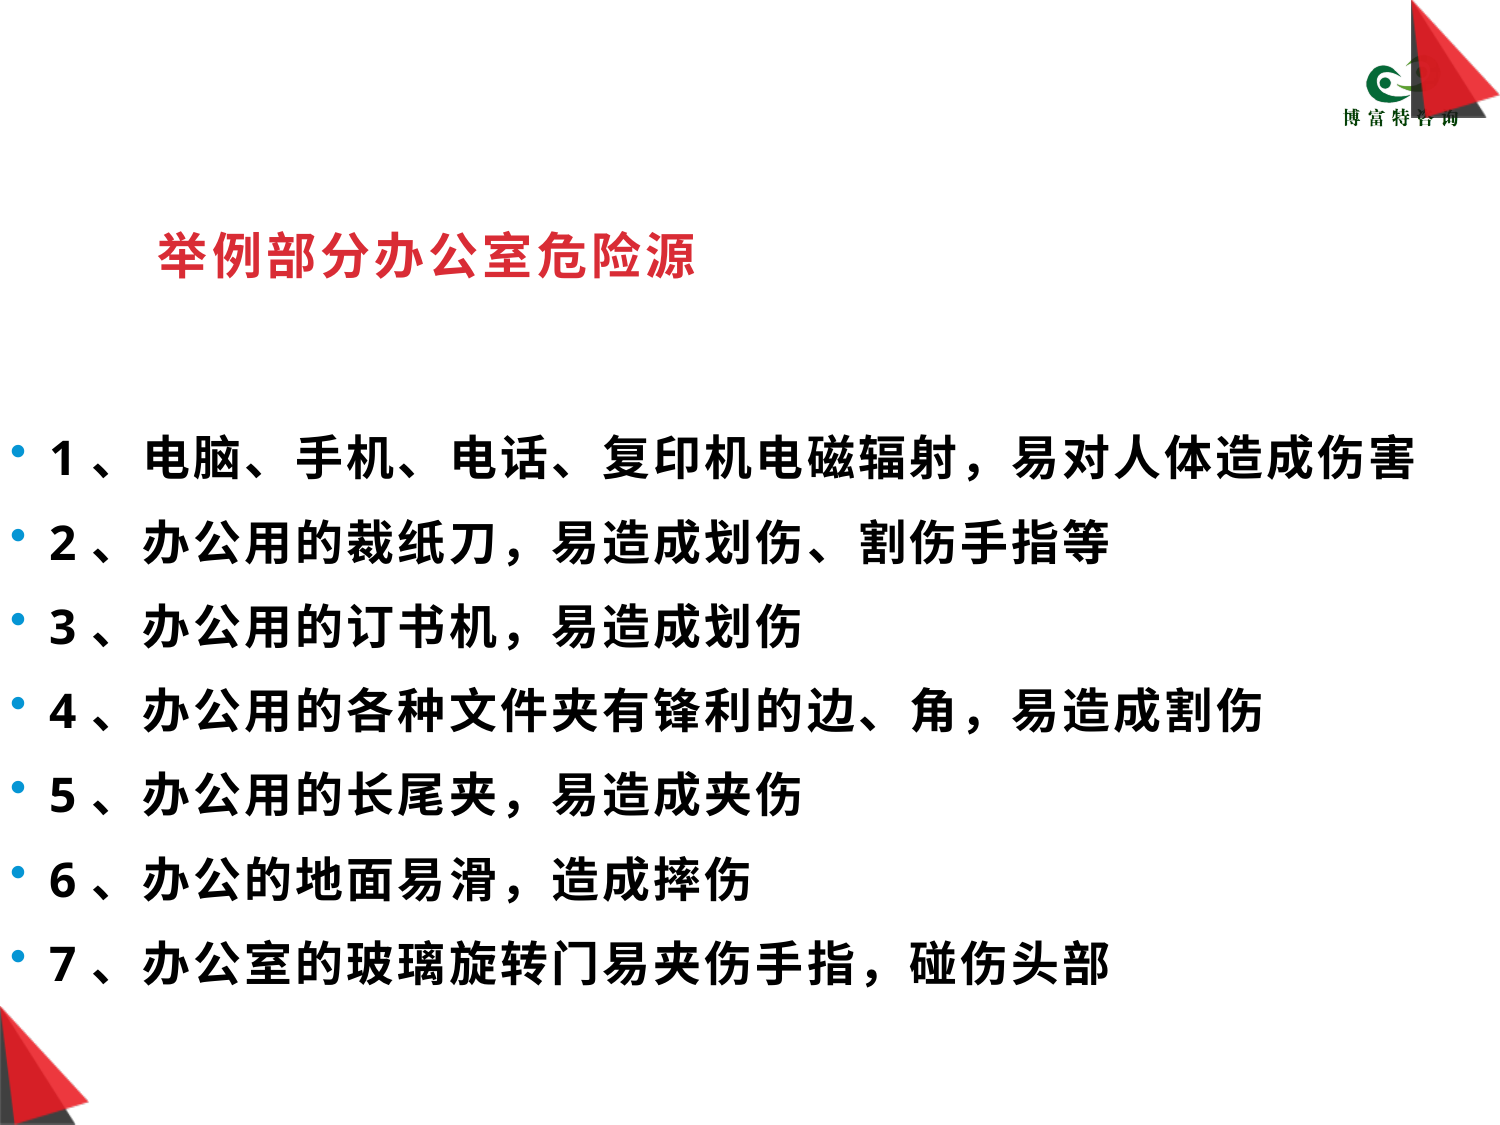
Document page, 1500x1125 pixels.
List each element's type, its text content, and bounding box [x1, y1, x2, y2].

title 举例部分办公室危险源 [147, 172, 1186, 337]
list 1、电脑、手机、电话、复印机电磁辐射，易对人体造成伤害 2、办公用的裁纸刀，易造成划伤、割伤手指等 3、办公用的订书机，易造成划伤 4、办公用的各种文件夹有锋利的边、角，易造成割伤 5、办公用的长尾夹，易造成夹伤 6、办公的地面易滑，造成摔伤 7、办公室的玻璃旋转门易夹伤手指，碰伤头部 [0, 405, 1481, 972]
picture [0, 1006, 89, 1125]
picture [1329, 0, 1500, 129]
